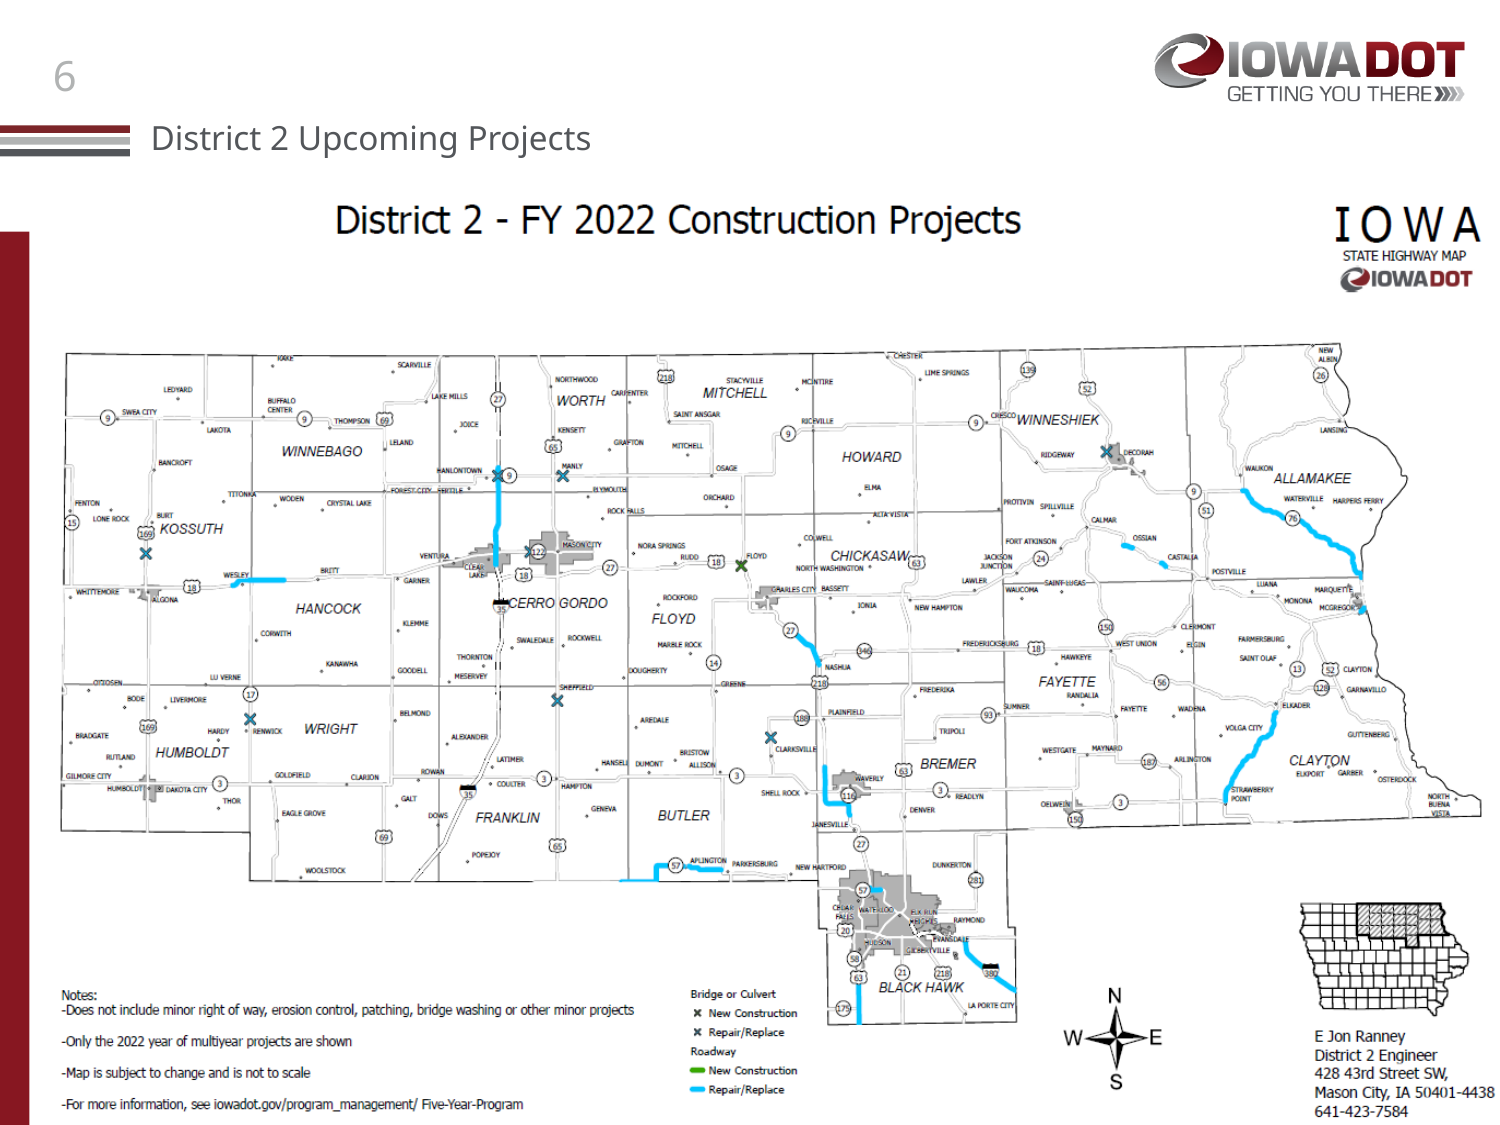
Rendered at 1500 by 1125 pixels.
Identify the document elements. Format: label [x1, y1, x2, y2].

picture [1147, 23, 1471, 114]
text_box [0, 230, 32, 1125]
picture [41, 181, 1500, 1125]
